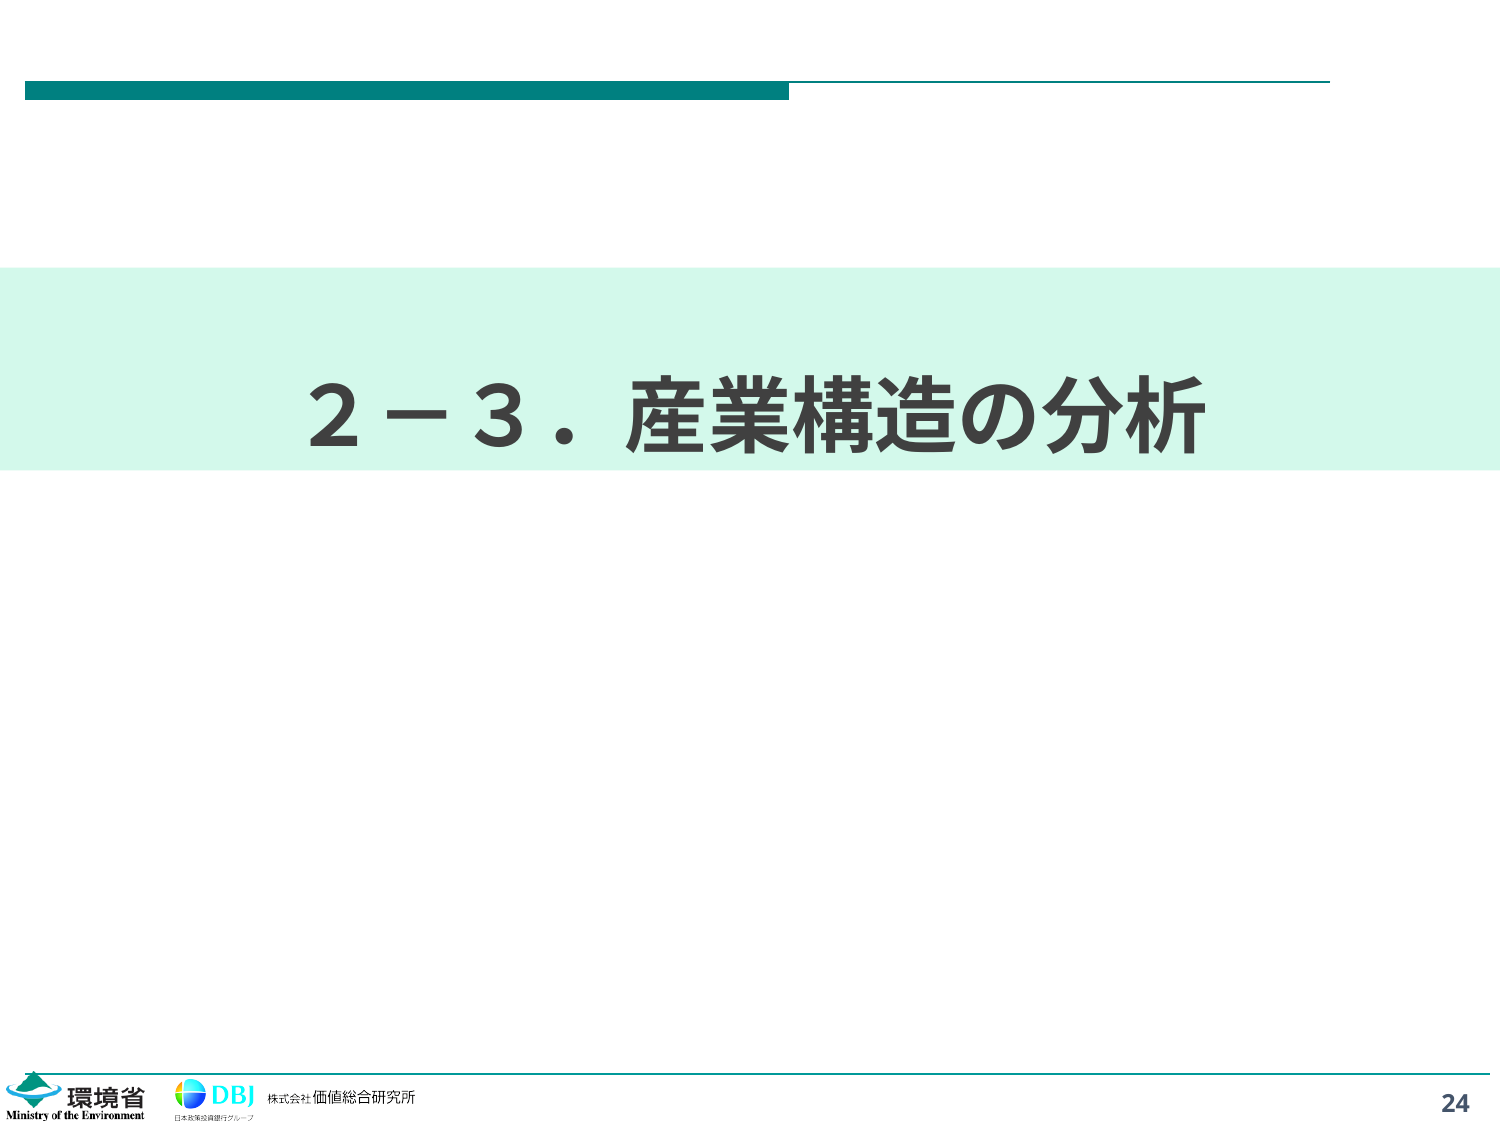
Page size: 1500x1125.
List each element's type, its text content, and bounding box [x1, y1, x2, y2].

picture [171, 1075, 419, 1125]
slide_number 24 [1411, 1079, 1500, 1122]
title ２－３．産業構造の分析 [0, 267, 1500, 471]
picture [2, 1071, 148, 1125]
